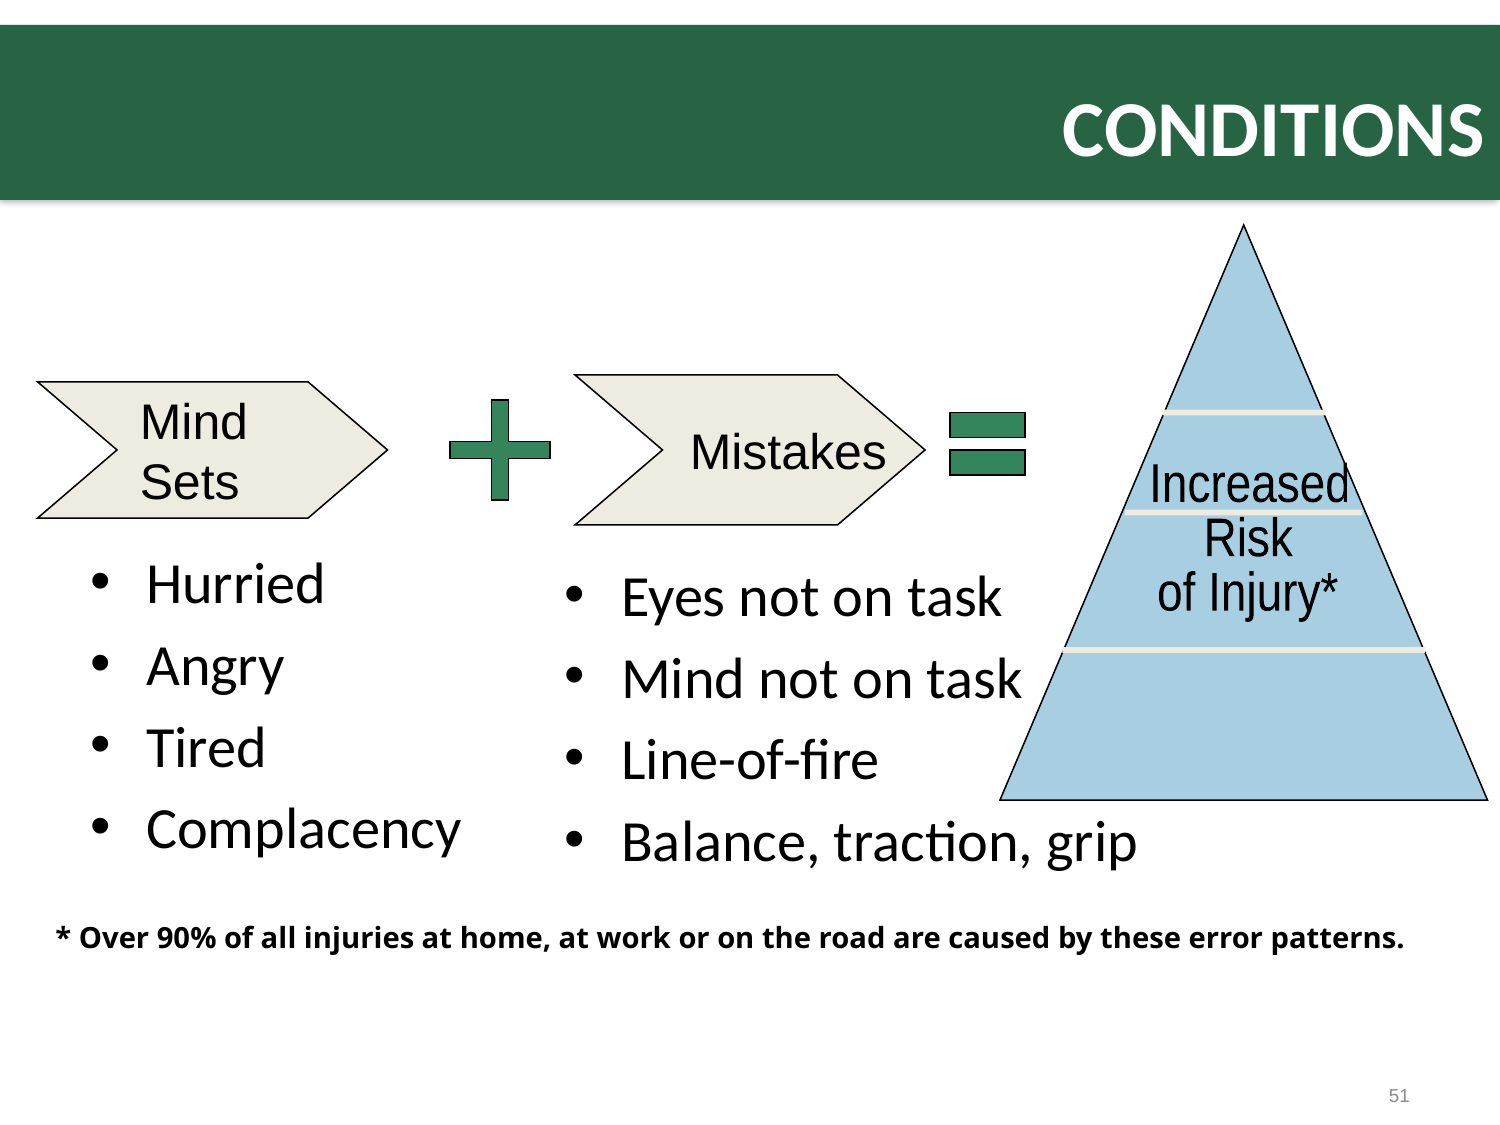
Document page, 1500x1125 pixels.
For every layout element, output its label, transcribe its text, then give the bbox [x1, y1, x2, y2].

list Hurried Angry Tired Complacency [75, 537, 738, 900]
text_box Mind Sets [125, 381, 325, 517]
slide_number 51 [1350, 1065, 1425, 1125]
text_box [913, 439, 926, 461]
text_box [325, 396, 388, 504]
text_box * Over 90% of all injuries at home, at work or on the road are caused by these error patterns. [40, 911, 1421, 962]
text_box [450, 399, 550, 500]
text_box [37, 381, 310, 519]
text_box Mistakes [674, 412, 913, 488]
text_box [1105, 413, 1488, 801]
title CONDITIONS [12, 37, 1500, 213]
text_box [949, 412, 1026, 476]
list Eyes not on task Mind not on task Line-of-fire Balance, traction, grip [549, 550, 1213, 888]
text_box [575, 374, 881, 525]
text_box [1164, 224, 1323, 412]
